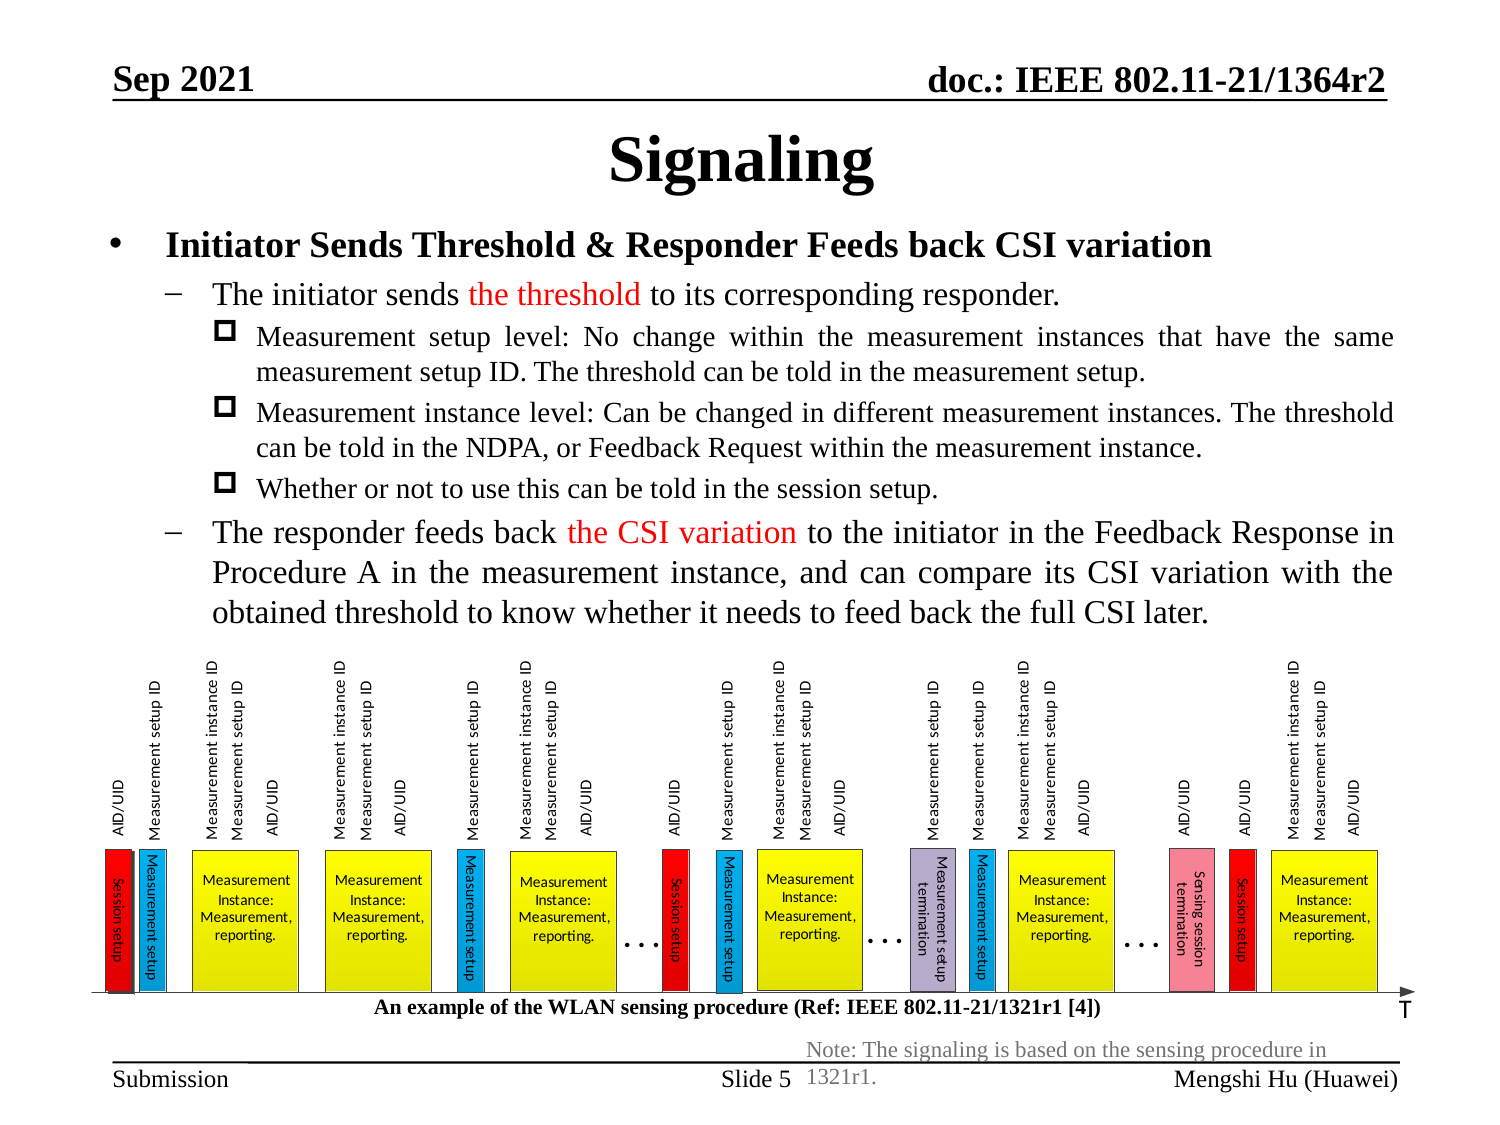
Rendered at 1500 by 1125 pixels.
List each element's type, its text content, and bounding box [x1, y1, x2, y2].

picture [89, 649, 1428, 1042]
text_box Initiator Sends Threshold & Responder Feeds back CSI variation The initiator sends the threshold to its corresponding responder. Measurement setup level: No change within the measurement instances that have the same measurement setup ID. The threshold can be told in the measurement setup. Measurement instance level: Can be changed in different measurement instances. The threshold can be told in the NDPA, or Feedback Request within the measurement instance. Whether or not to use this can be told in the session setup. The responder feeds back the CSI variation to the initiator in the Feedback Response in Procedure A in the measurement instance, and can compare its CSI variation with the obtained threshold to know whether it needs to feed back the full CSI later. [93, 212, 1411, 648]
slide_number Slide 5 [712, 1061, 791, 1093]
text_box Note: The signaling is based on the sensing procedure in 1321r1. [791, 1051, 1416, 1097]
title Signaling [104, 105, 1380, 206]
